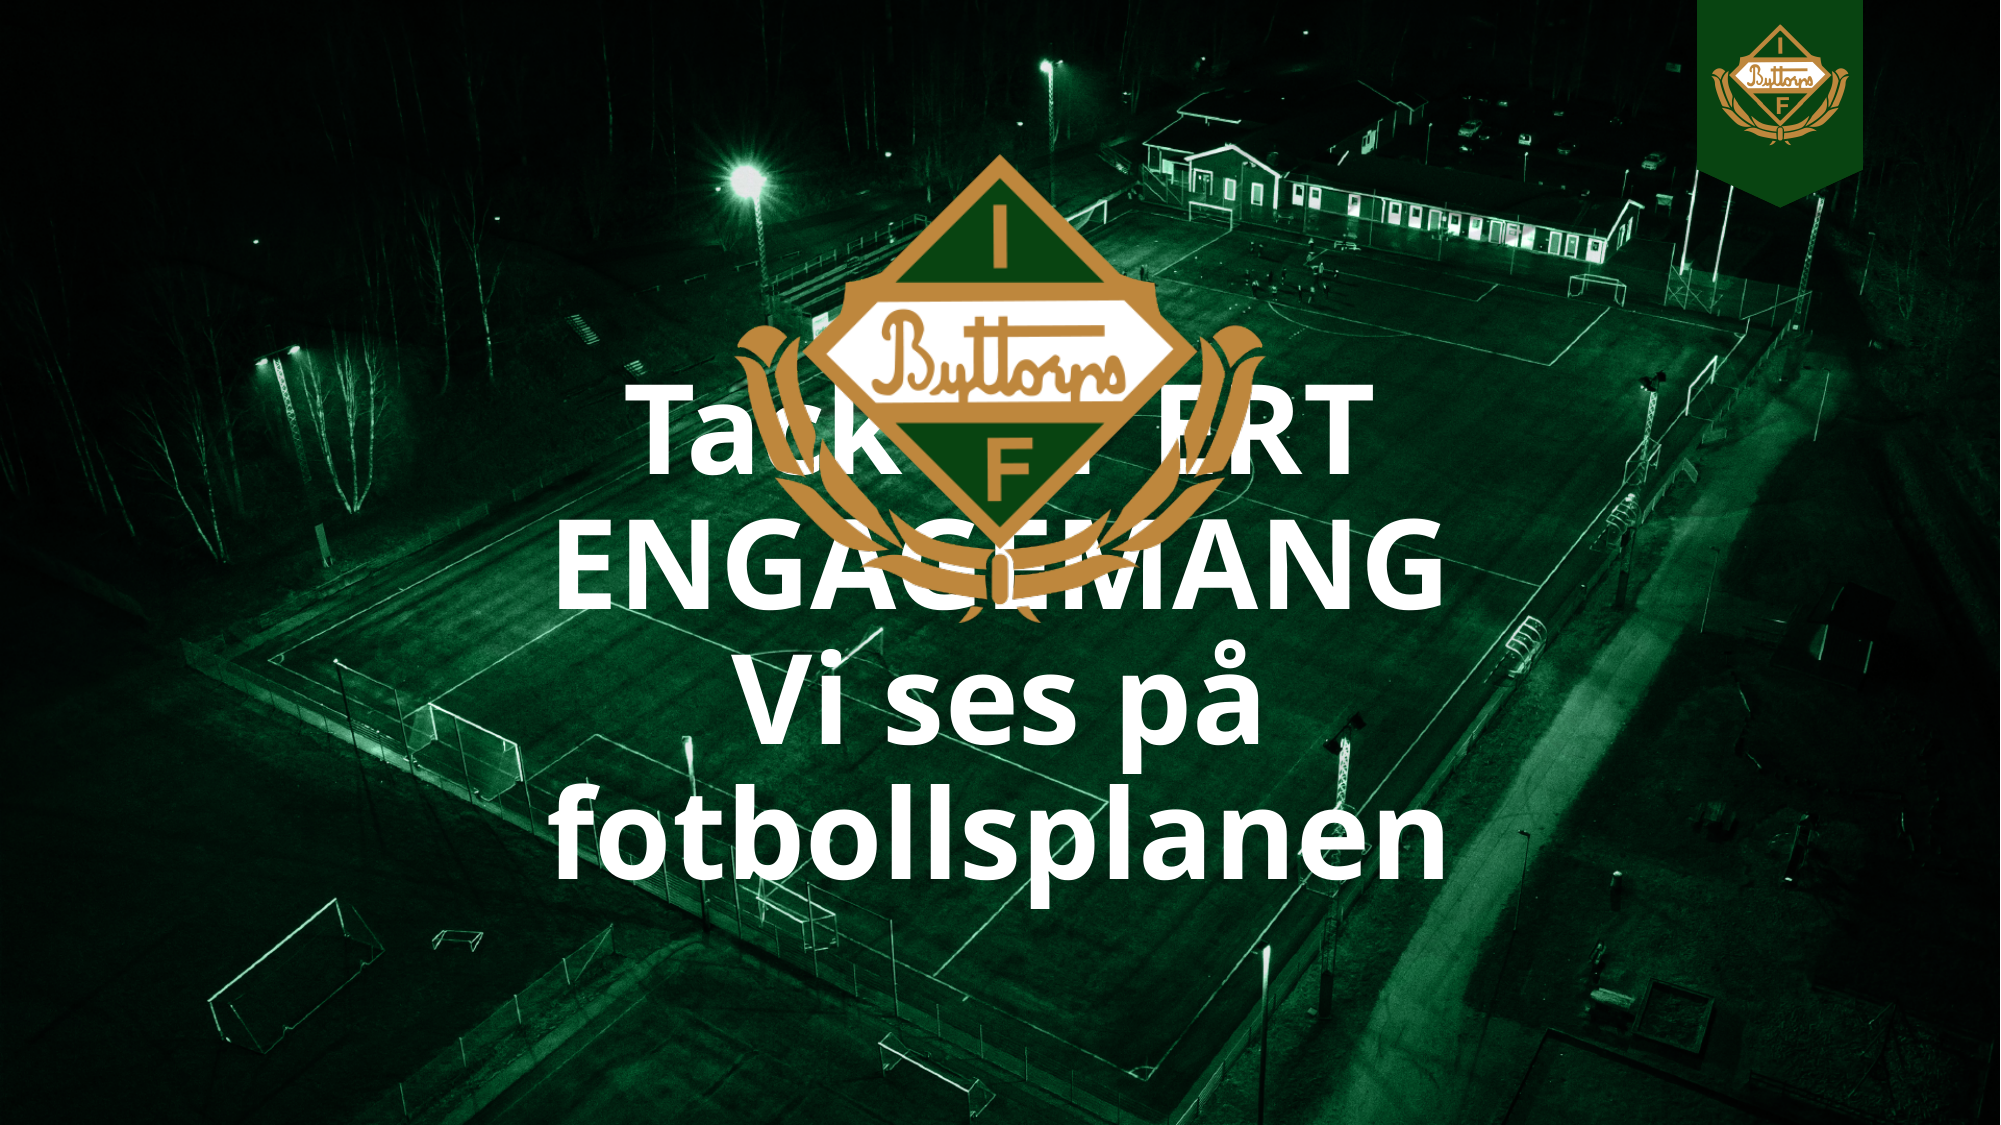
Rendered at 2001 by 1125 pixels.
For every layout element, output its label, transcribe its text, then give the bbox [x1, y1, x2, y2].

title Tack för ERT ENGAGEMANG Vi ses på fotbollsplanen [249, 522, 1750, 915]
picture [0, 0, 2000, 1125]
